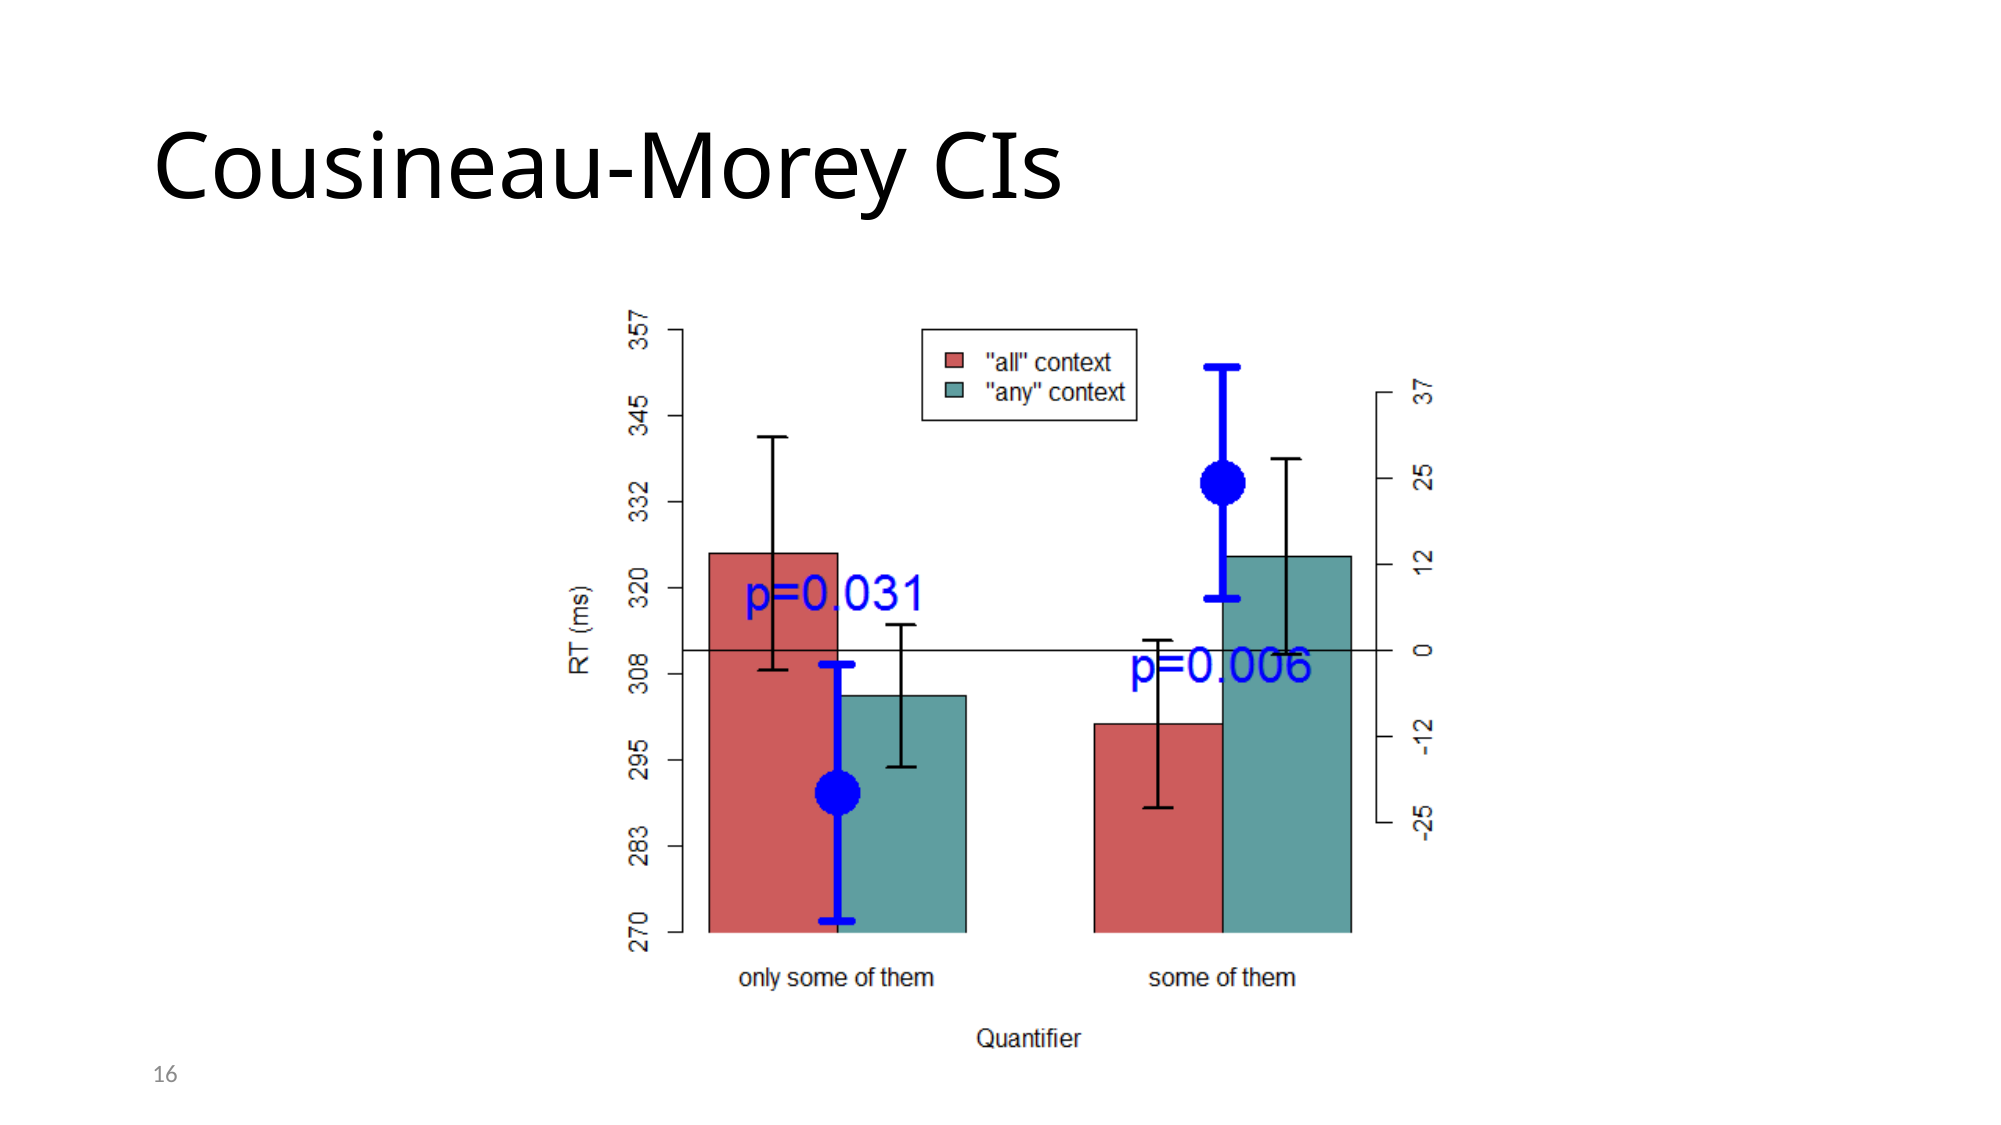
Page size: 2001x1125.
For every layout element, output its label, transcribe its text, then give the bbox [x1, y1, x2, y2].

slide_number 16 [137, 1042, 588, 1103]
title Cousineau-Morey CIs [137, 59, 1863, 278]
picture [560, 207, 1440, 1085]
